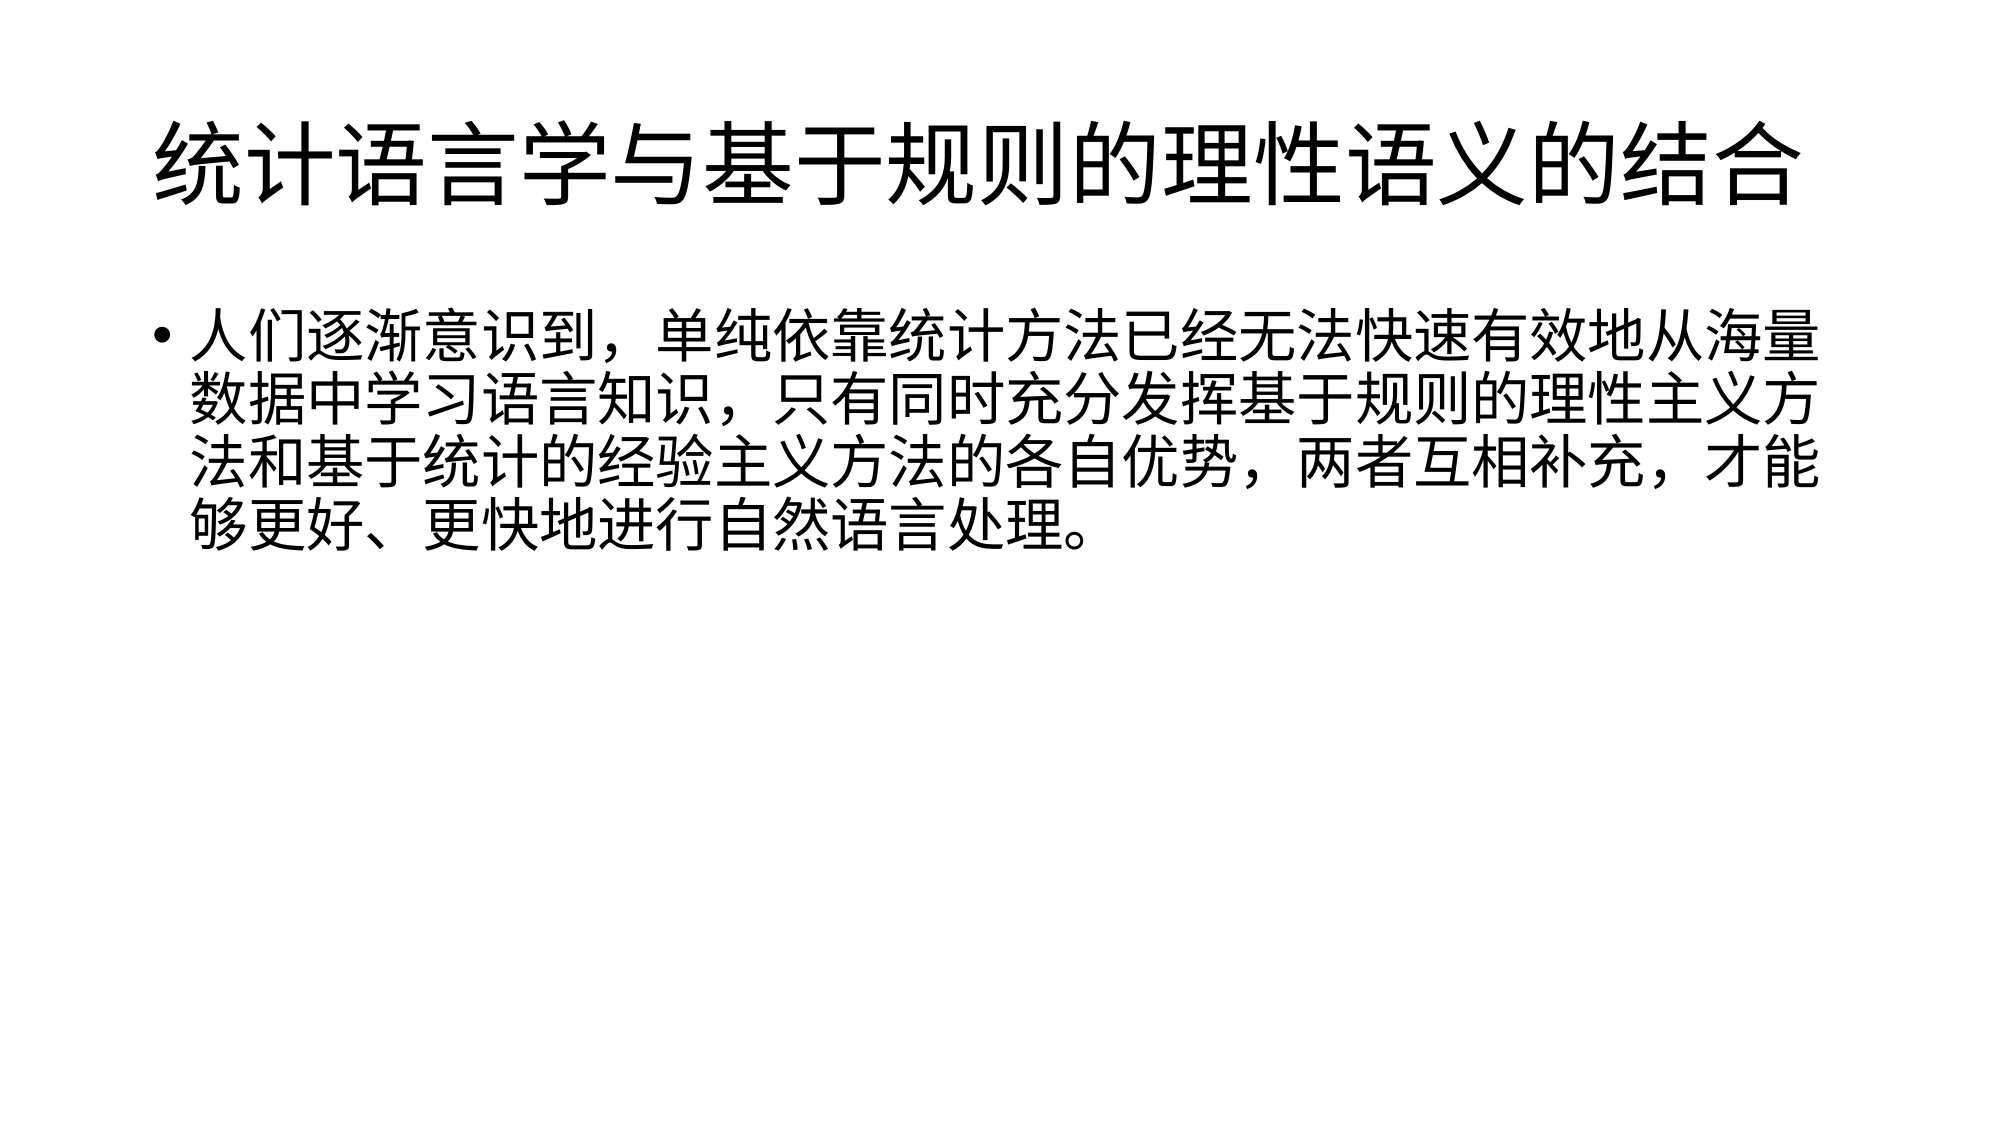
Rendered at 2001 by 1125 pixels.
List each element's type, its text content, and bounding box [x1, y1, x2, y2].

list 人们逐渐意识到，单纯依靠统计方法已经无法快速有效地从海量数据中学习语言知识，只有同时充分发挥基于规则的理性主义方法和基于统计的经验主义方法的各自优势，两者互相补充，才能够更好、更快地进行自然语言处理。 [137, 299, 1863, 1014]
title 统计语言学与基于规则的理性语义的结合 [137, 59, 1863, 278]
